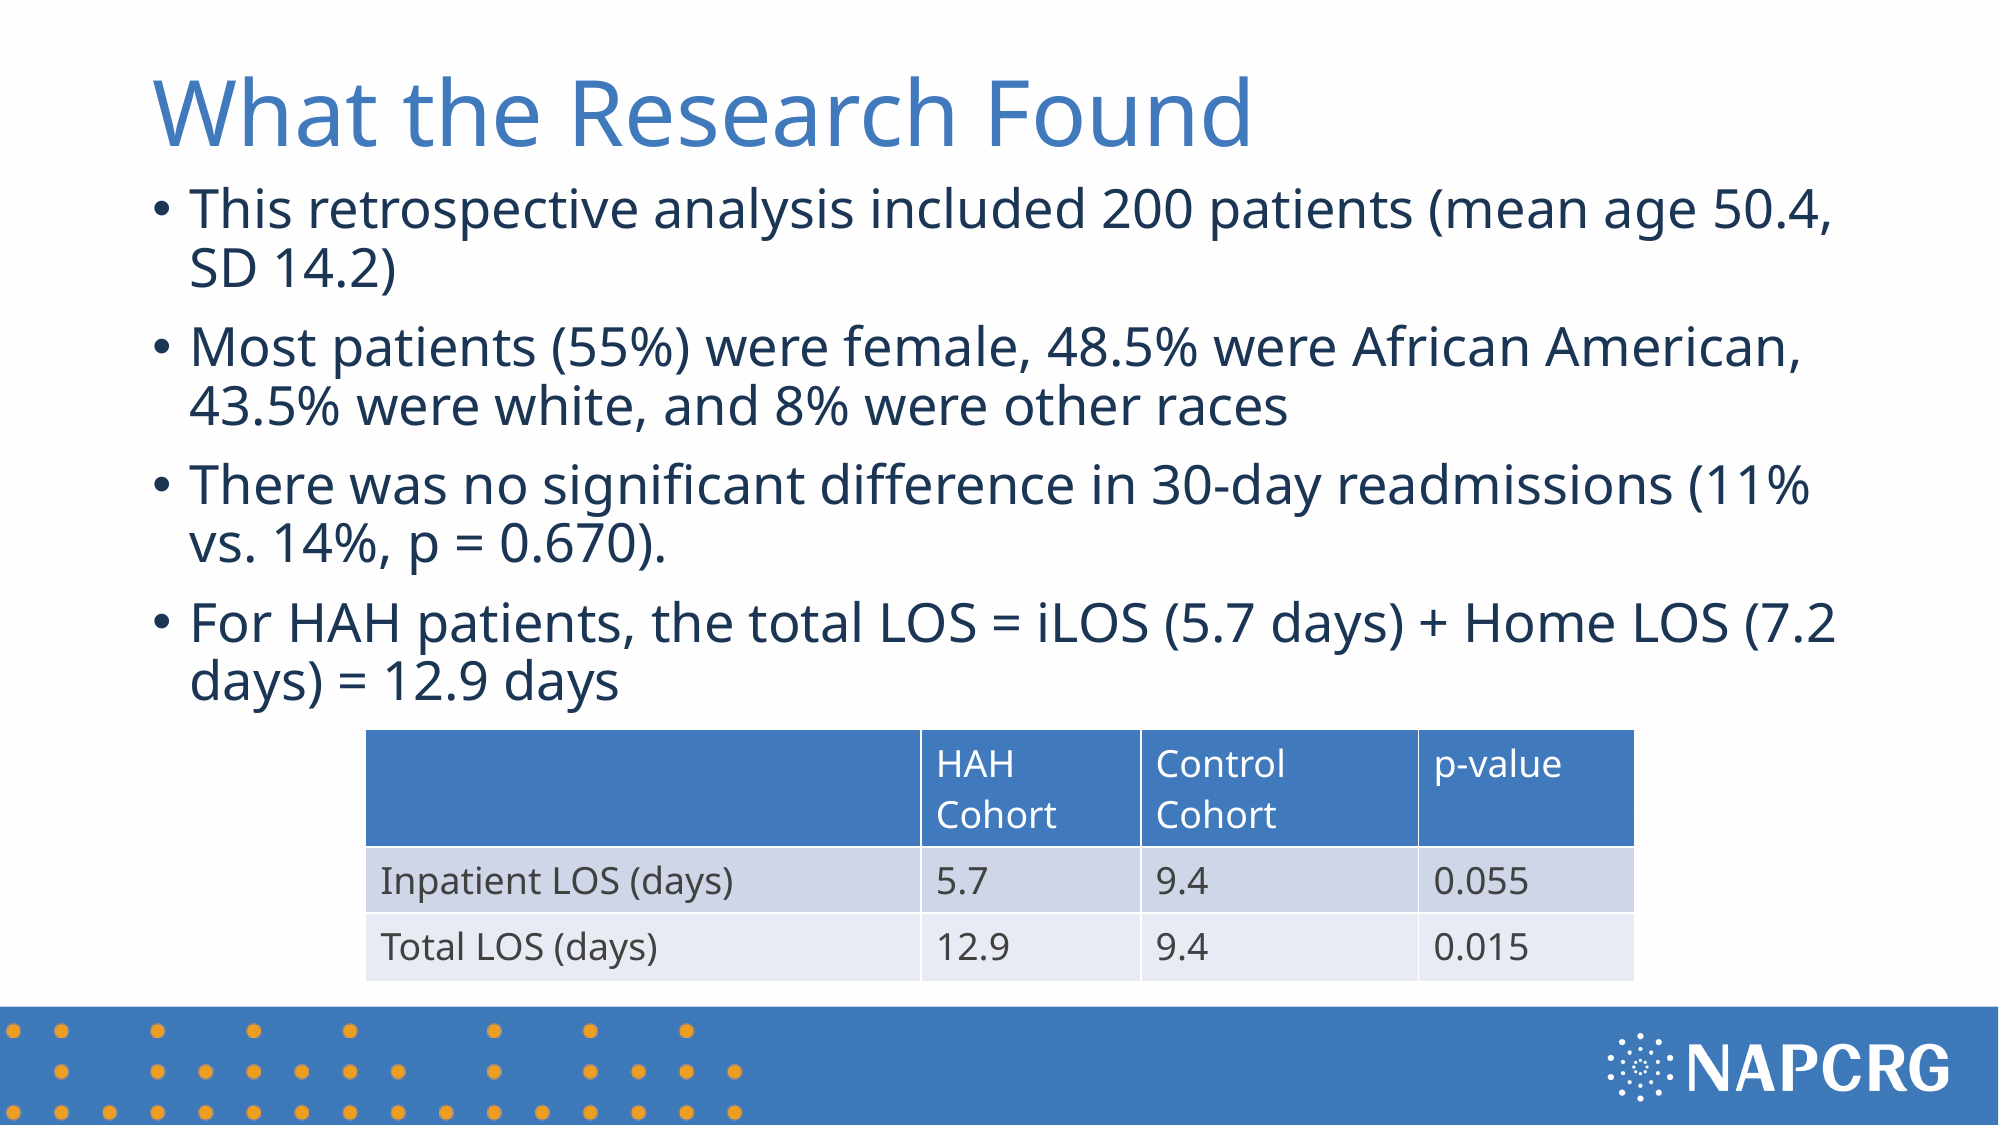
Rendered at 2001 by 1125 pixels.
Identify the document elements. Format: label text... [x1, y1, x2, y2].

table_header [366, 730, 920, 846]
table_cell 9.4 [1142, 848, 1418, 912]
table_cell Inpatient LOS (days) [366, 848, 920, 912]
table_cell 0.015 [1419, 914, 1634, 981]
picture [0, 1, 1999, 1125]
table_cell 9.4 [1142, 914, 1418, 981]
table_header p-value [1419, 730, 1634, 846]
table_cell 5.7 [922, 848, 1140, 912]
table_header HAH Cohort [922, 730, 1140, 846]
table_cell Total LOS (days) [366, 914, 920, 981]
table_header Control Cohort [1142, 730, 1418, 846]
table_cell 0.055 [1419, 848, 1634, 912]
list This retrospective analysis included 200 patients (mean age 50.4, SD 14.2) Most patients (55%) were female, 48.5% were African American, 43.5% were white, and 8% were other races There was no significant difference in 30-day readmissions (11% vs. 14%, p = 0.670). For HAH patients, the total LOS = iLOS (5.7 days) + Home LOS (7.2 days) = 12.9 days [137, 174, 1863, 993]
table_cell 12.9 [922, 914, 1140, 981]
title What the Research Found [137, 59, 1863, 174]
